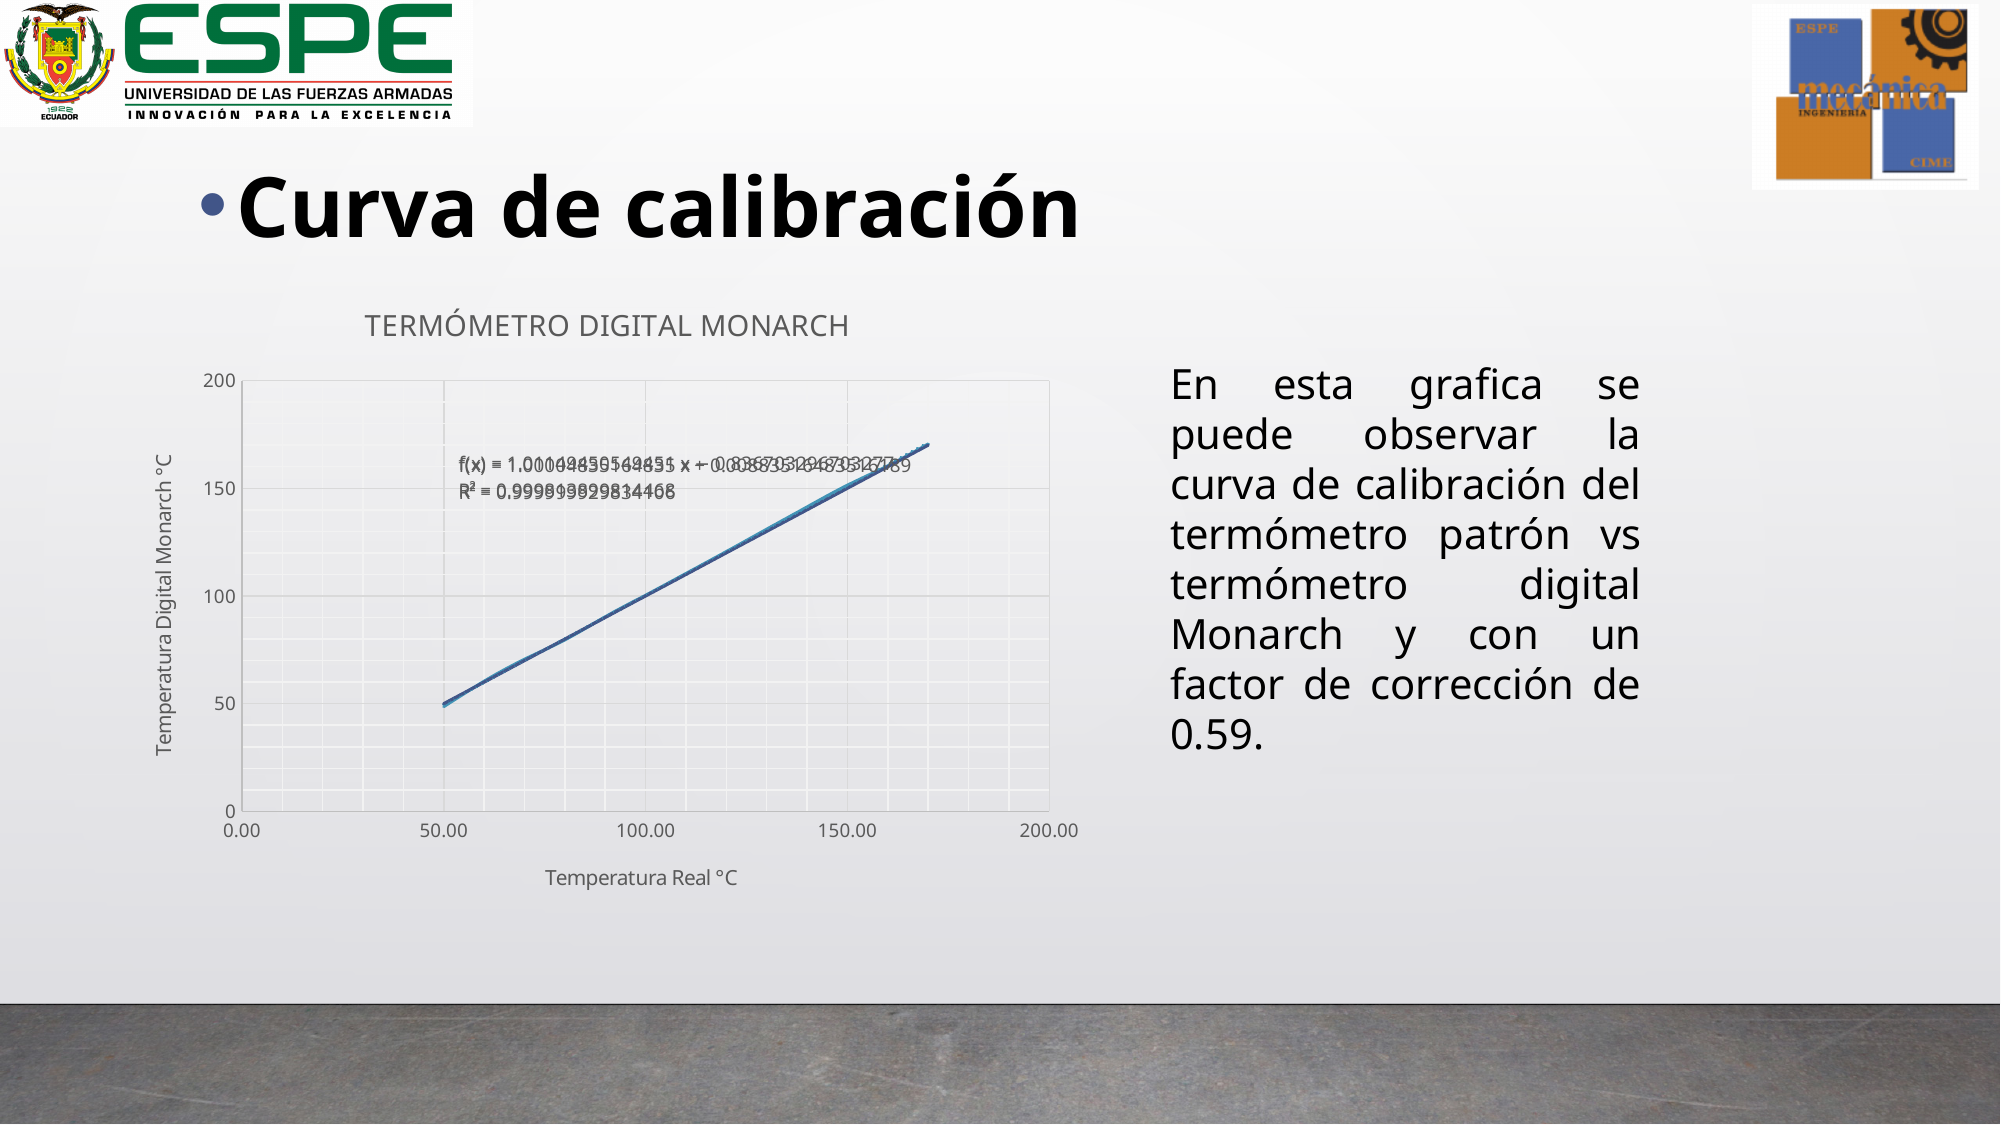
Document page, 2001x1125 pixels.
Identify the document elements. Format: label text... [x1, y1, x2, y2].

picture [0, 0, 473, 127]
chart [116, 274, 1099, 923]
picture [1752, 4, 1979, 190]
picture [0, 1004, 2000, 1124]
text_box Curva de calibración [184, 126, 1834, 263]
text_box En esta grafica se puede observar la curva de calibración del termómetro patrón vs termómetro digital Monarch y con un factor de corrección de 0.59. [1154, 350, 1657, 766]
